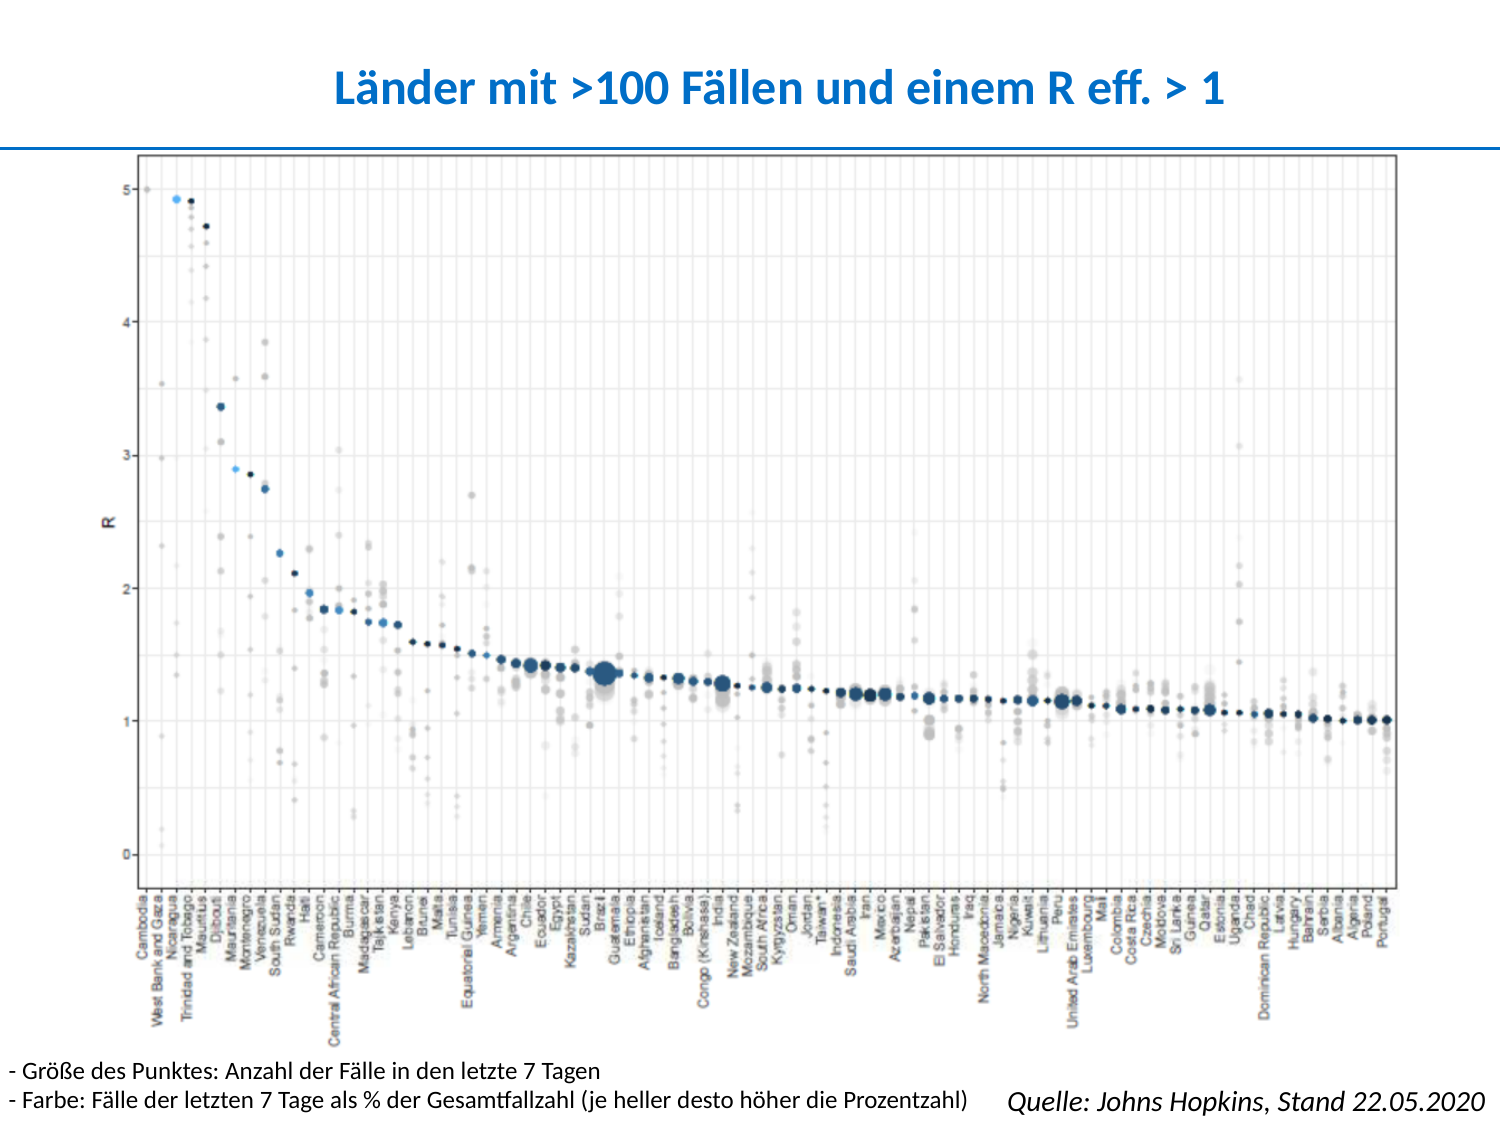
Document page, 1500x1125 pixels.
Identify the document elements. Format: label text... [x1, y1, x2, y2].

picture [100, 152, 1400, 1051]
text_box Quelle: Johns Hopkins, Stand 22.05.2020 [968, 1074, 1500, 1125]
text_box - Größe des Punktes: Anzahl der Fälle in den letzte 7 Tagen - Farbe: Fälle der letzten 7 Tage als % der Gesamtfallzahl (je heller desto höher die Prozentzahl) [0, 1046, 1003, 1122]
text_box Länder mit >100 Fällen und einem R eff. > 1 [334, 54, 1282, 115]
